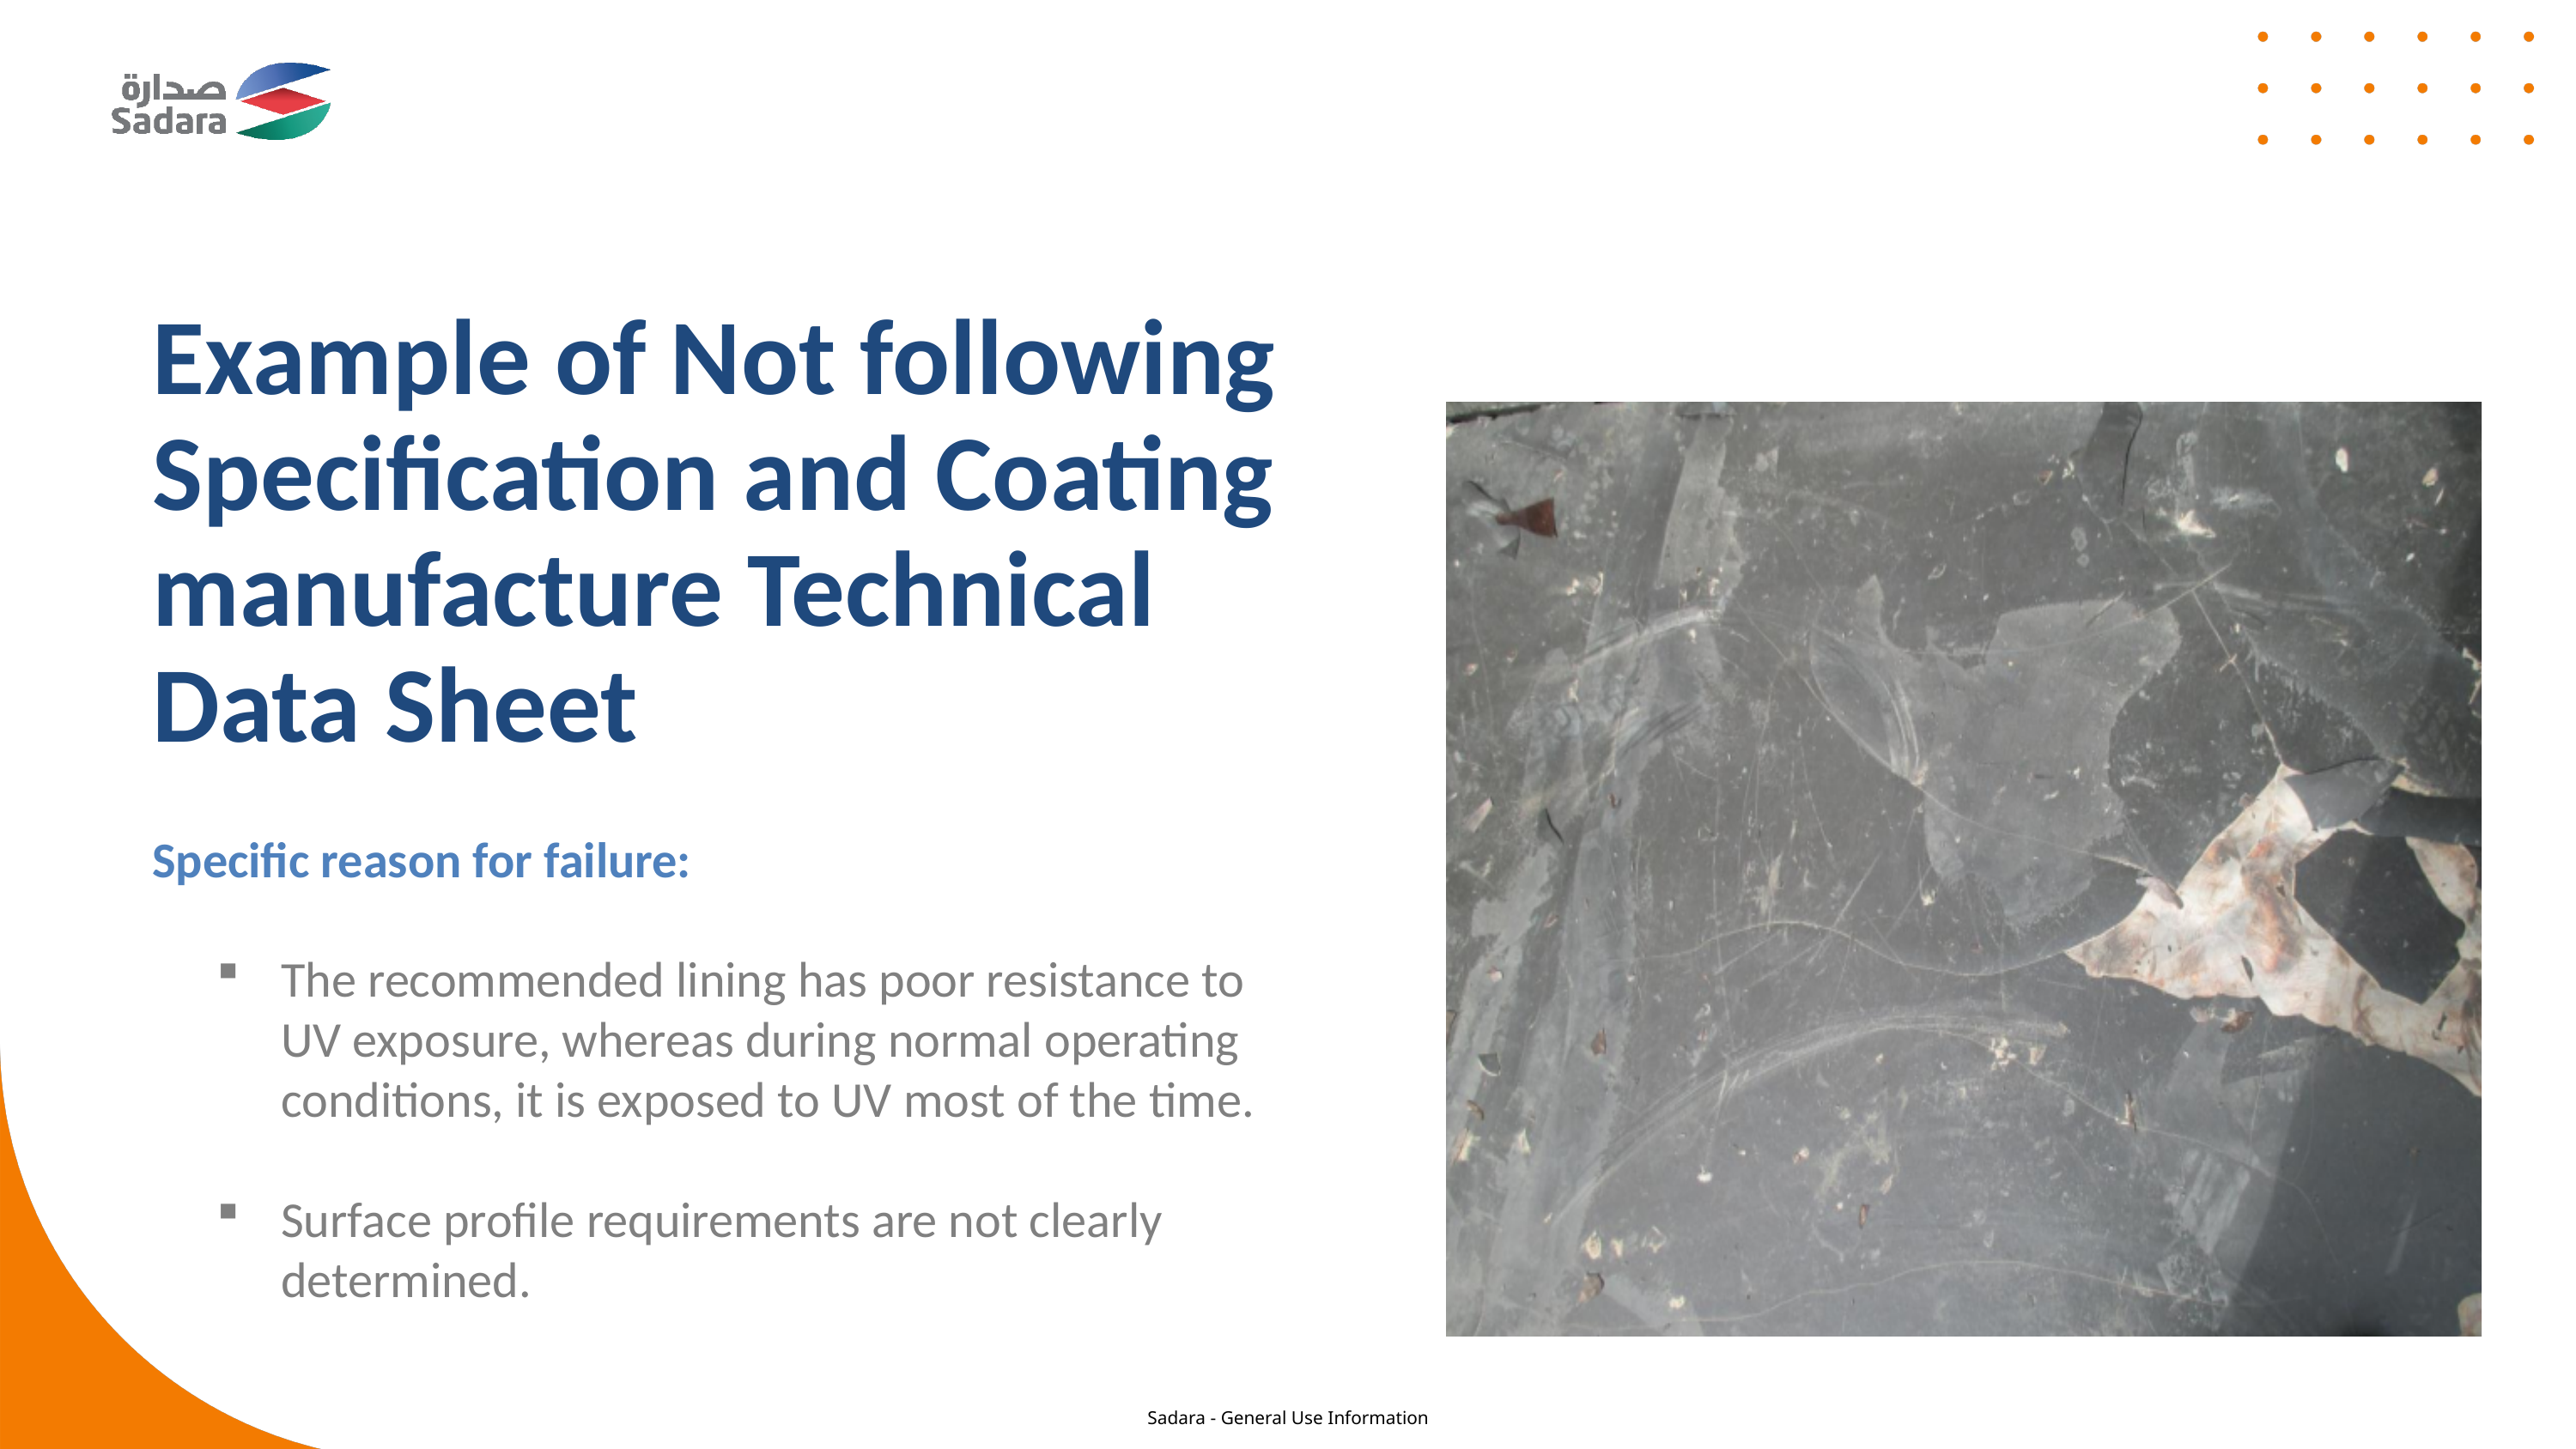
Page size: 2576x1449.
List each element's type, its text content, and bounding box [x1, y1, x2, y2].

text_box [0, 1043, 417, 1449]
text_box Specific reason for failure: The recommended lining has poor resistance to UV exposure, whereas during normal operating conditions, it is exposed to UV most of the time. Surface profile requirements are not clearly determined. [139, 821, 1299, 1358]
text_box [2257, 0, 2576, 145]
picture [96, 52, 343, 149]
picture [1445, 402, 2482, 1337]
text_box Example of Not following Specification and Coating manufacture Technical Data Sheet [139, 295, 1374, 564]
